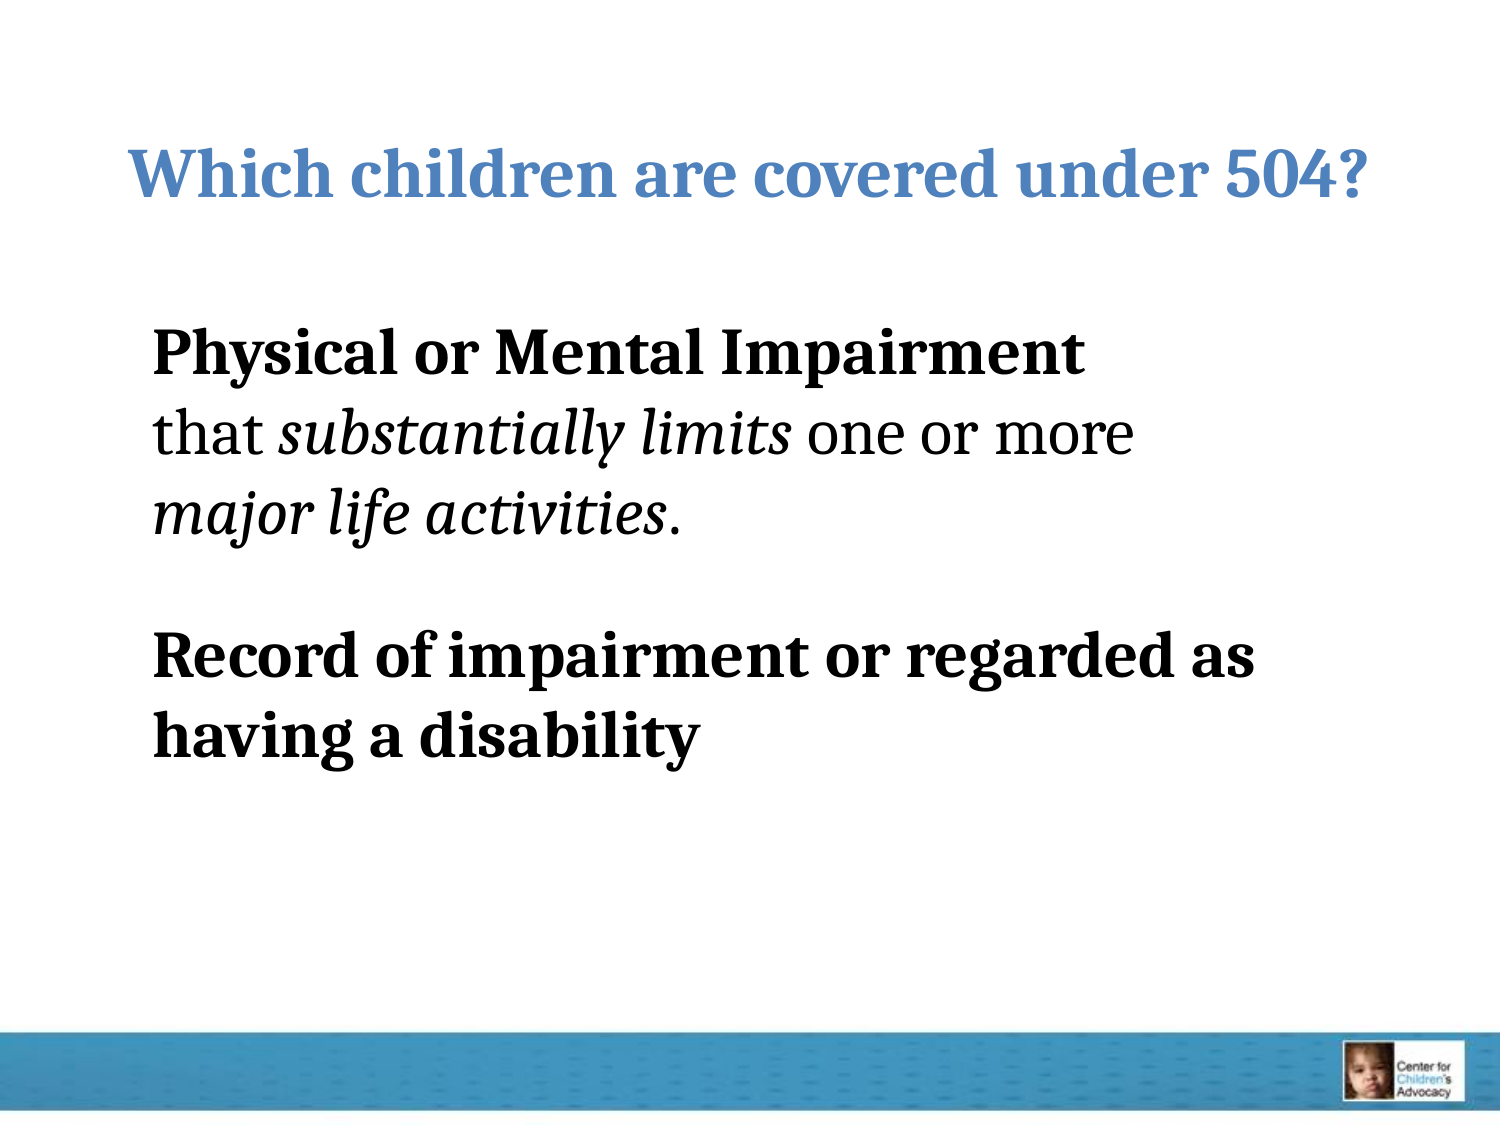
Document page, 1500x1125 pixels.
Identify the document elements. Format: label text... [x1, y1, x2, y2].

picture [0, 0, 1500, 1125]
title Which children are covered under 504? [75, 75, 1425, 263]
list Physical or Mental Impairment that substantially limits one or more major life activities. Record of impairment or regarded as having a disability [137, 299, 1375, 1076]
